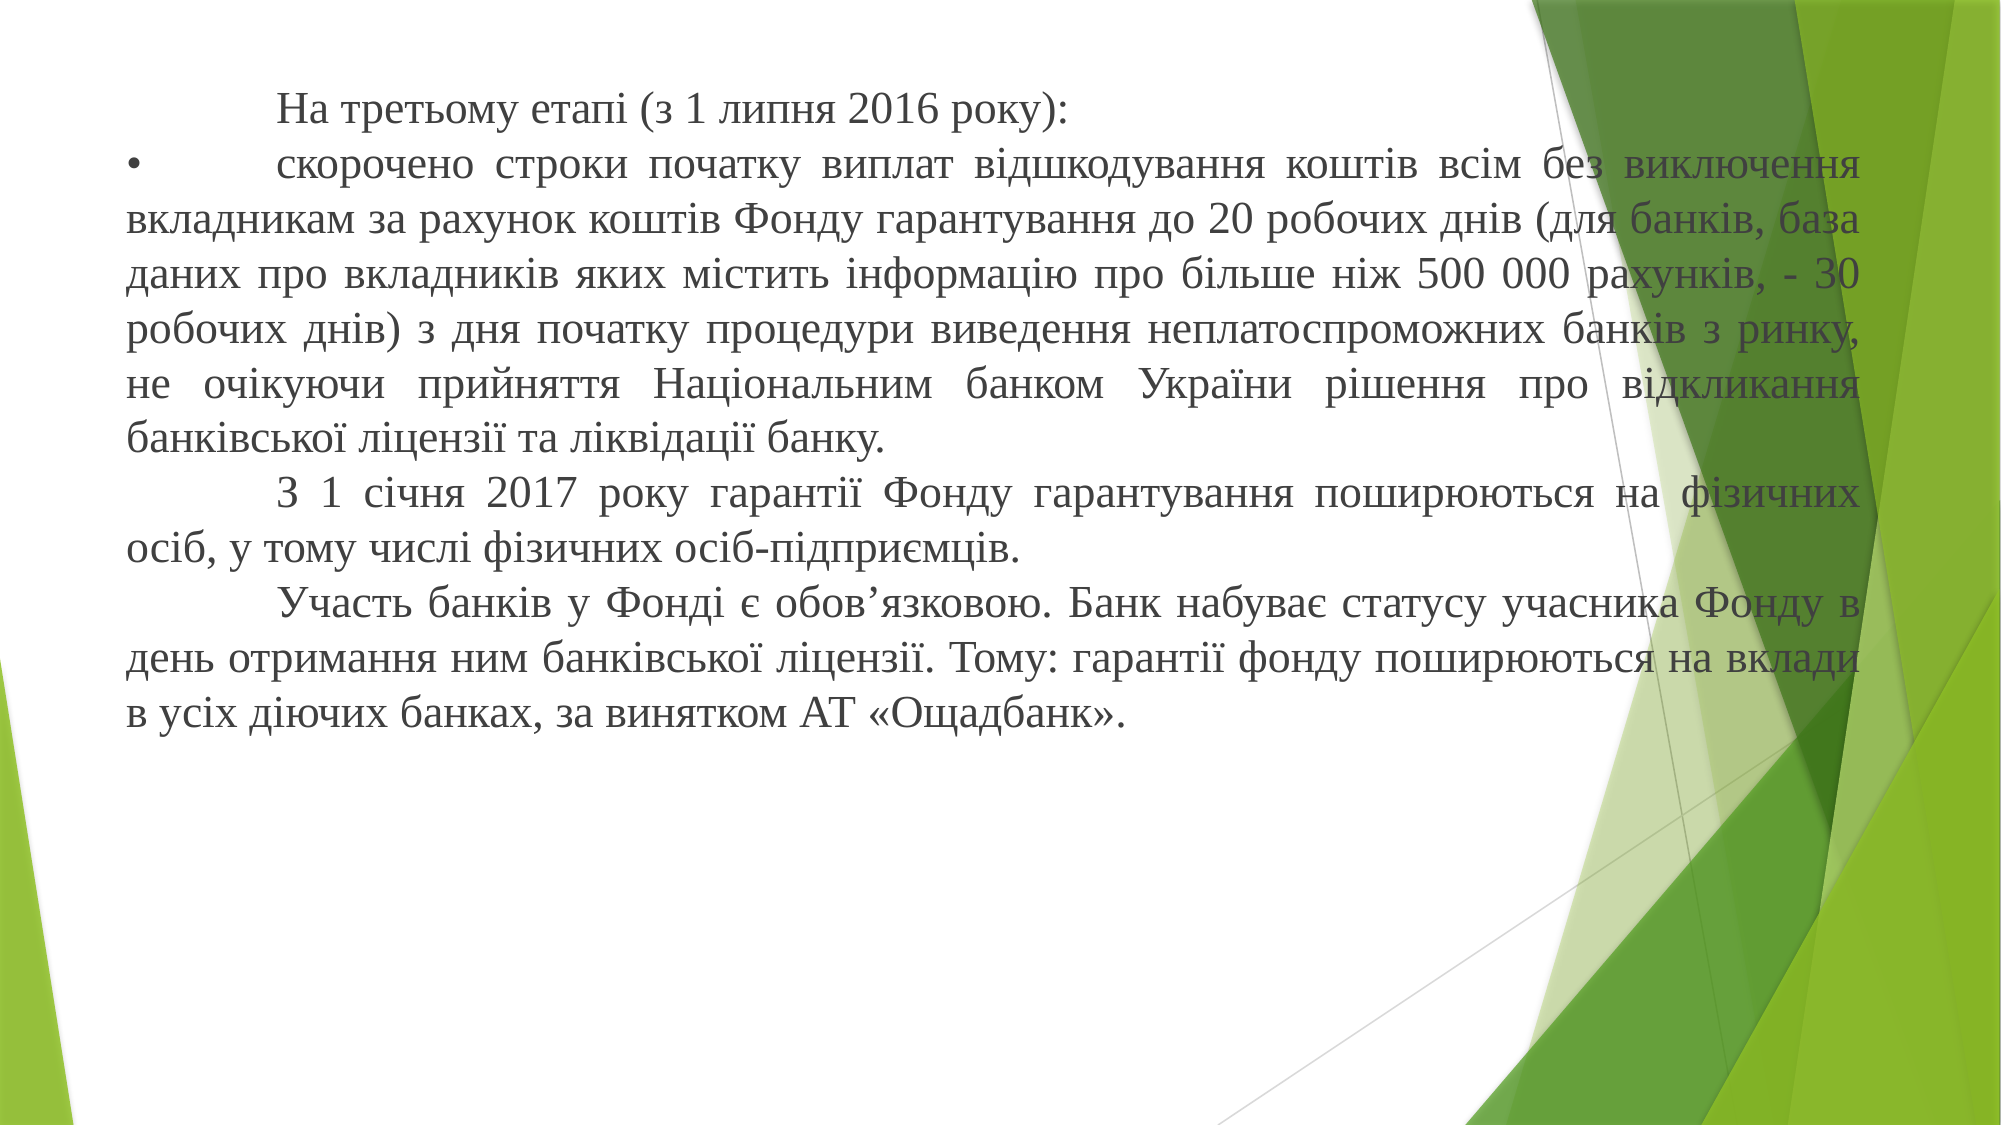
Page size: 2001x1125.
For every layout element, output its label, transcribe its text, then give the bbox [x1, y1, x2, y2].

list На третьому етапі (з 1 липня 2016 року): • скорочено строки початку виплат відшкодування коштів всім без виключення вкладникам за рахунок коштів Фонду гарантування до 20 робочих днів (для банків, база даних про вкладників яких містить інформацію про більше ніж 500 000 рахунків, - 30 робочих днів) з дня початку процедури виведення неплатоспроможних банків з ринку, не очікуючи прийняття Національним банком України рішення про відкликання банківської ліцензії та ліквідації банку. З 1 січня 2017 року гарантії Фонду гарантування поширюються на фізичних осіб, у тому числі фізичних осіб-підприємців. Участь банків у Фонді є обов’язковою. Банк набуває статусу учасника Фонду в день отримання ним банківської ліцензії. Тому: гарантії фонду поширюються на вклади в усіх діючих банках, за винятком АТ «Ощадбанк». [111, 69, 1878, 1024]
